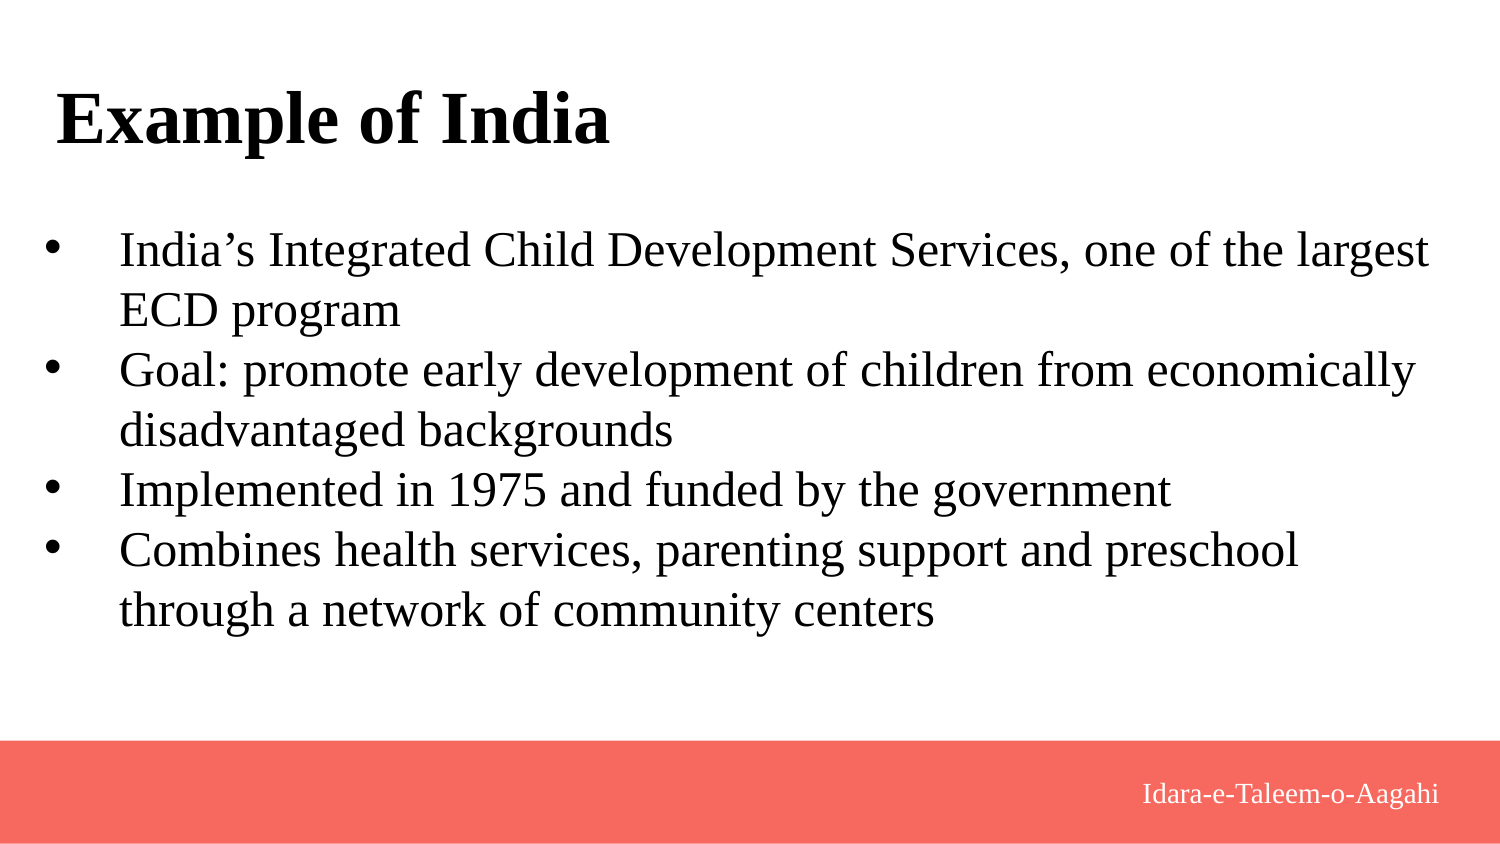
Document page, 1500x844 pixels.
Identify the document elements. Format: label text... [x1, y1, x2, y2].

title Example of India [41, 51, 1500, 188]
text_box India’s Integrated Child Development Services, one of the largest ECD program Goal: promote early development of children from economically disadvantaged backgrounds Implemented in 1975 and funded by the government Combines health services, parenting support and preschool through a network of community centers [29, 139, 1461, 645]
